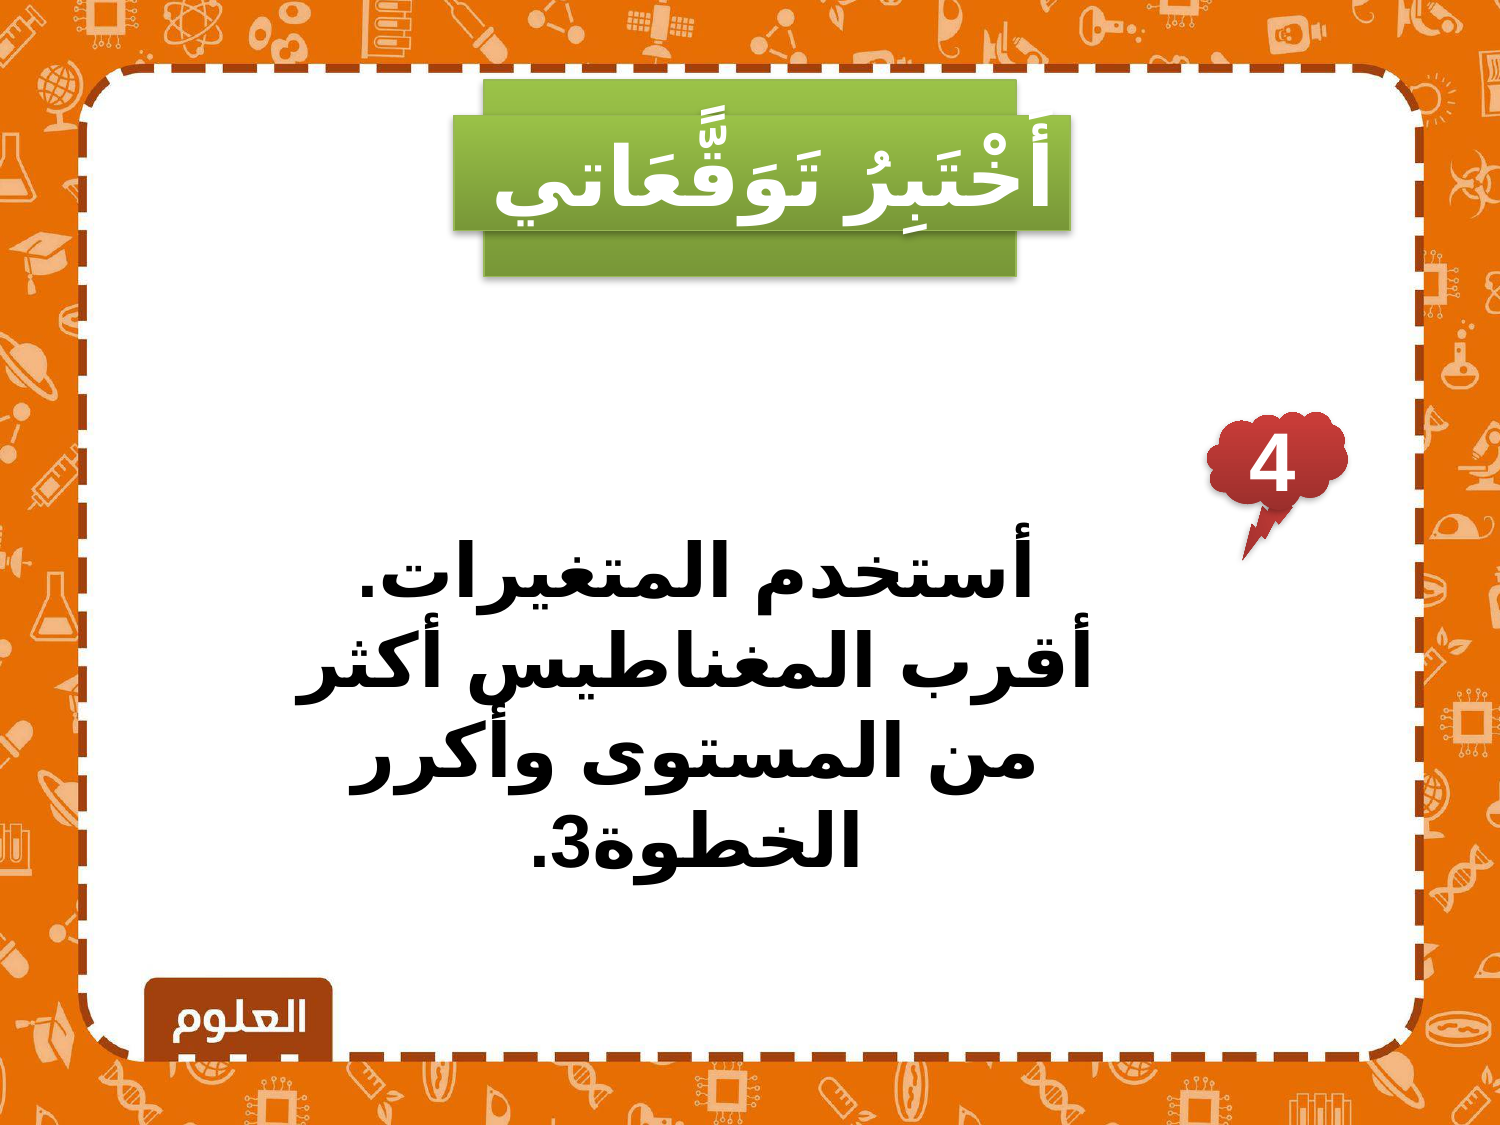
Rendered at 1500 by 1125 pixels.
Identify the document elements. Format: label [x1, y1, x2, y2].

text_box [182, 408, 1192, 925]
text_box [483, 79, 1017, 277]
text_box [1206, 411, 1348, 553]
picture [0, 0, 1500, 1125]
